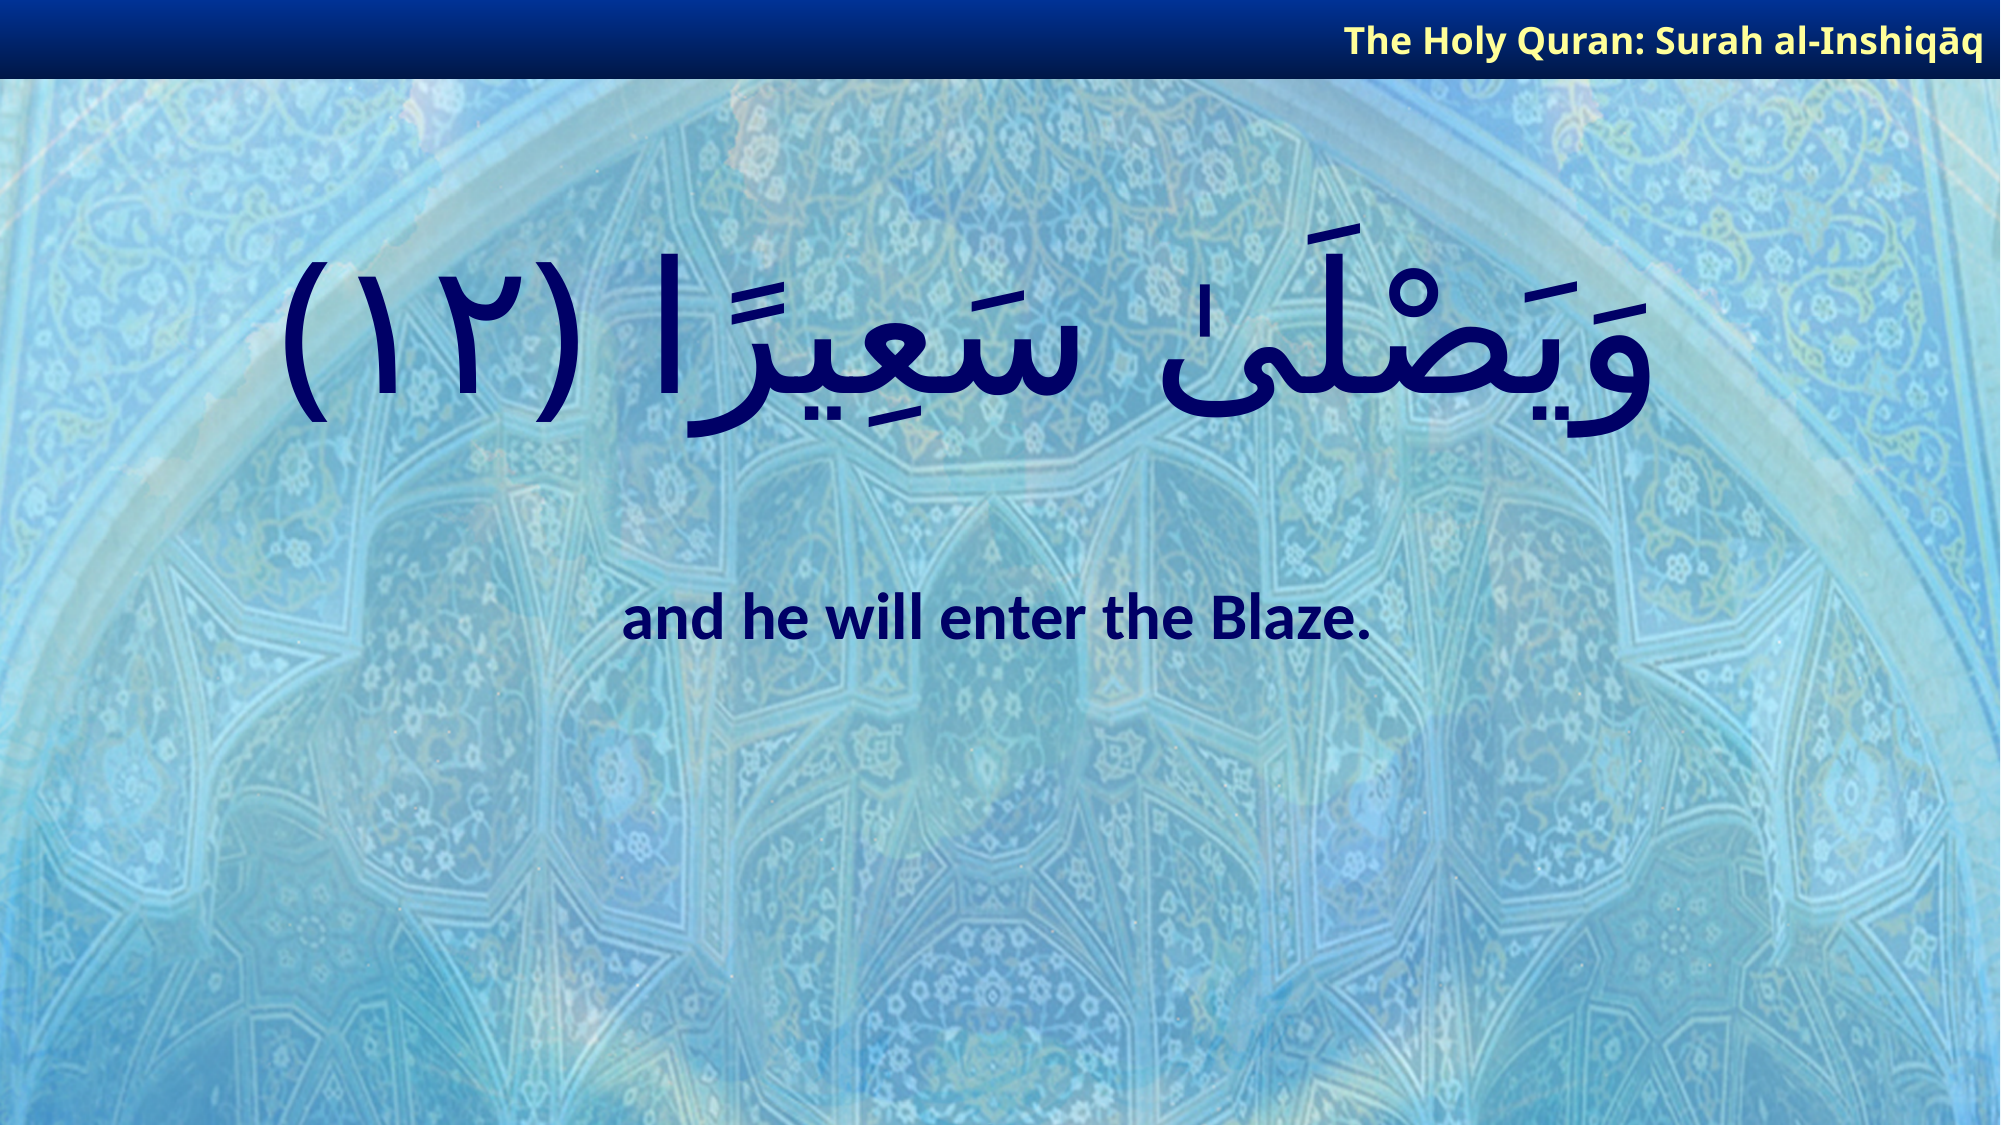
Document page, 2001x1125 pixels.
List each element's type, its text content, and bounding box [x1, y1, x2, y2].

picture [0, 0, 2001, 1125]
text_box The Holy Quran: Surah al-Inshiqāq [0, 0, 2000, 79]
subtitle and he will enter the Blaze. [7, 574, 1989, 862]
title وَيَصْلَىٰ سَعِيرًا ﴿١٢﴾ [0, 231, 2000, 473]
